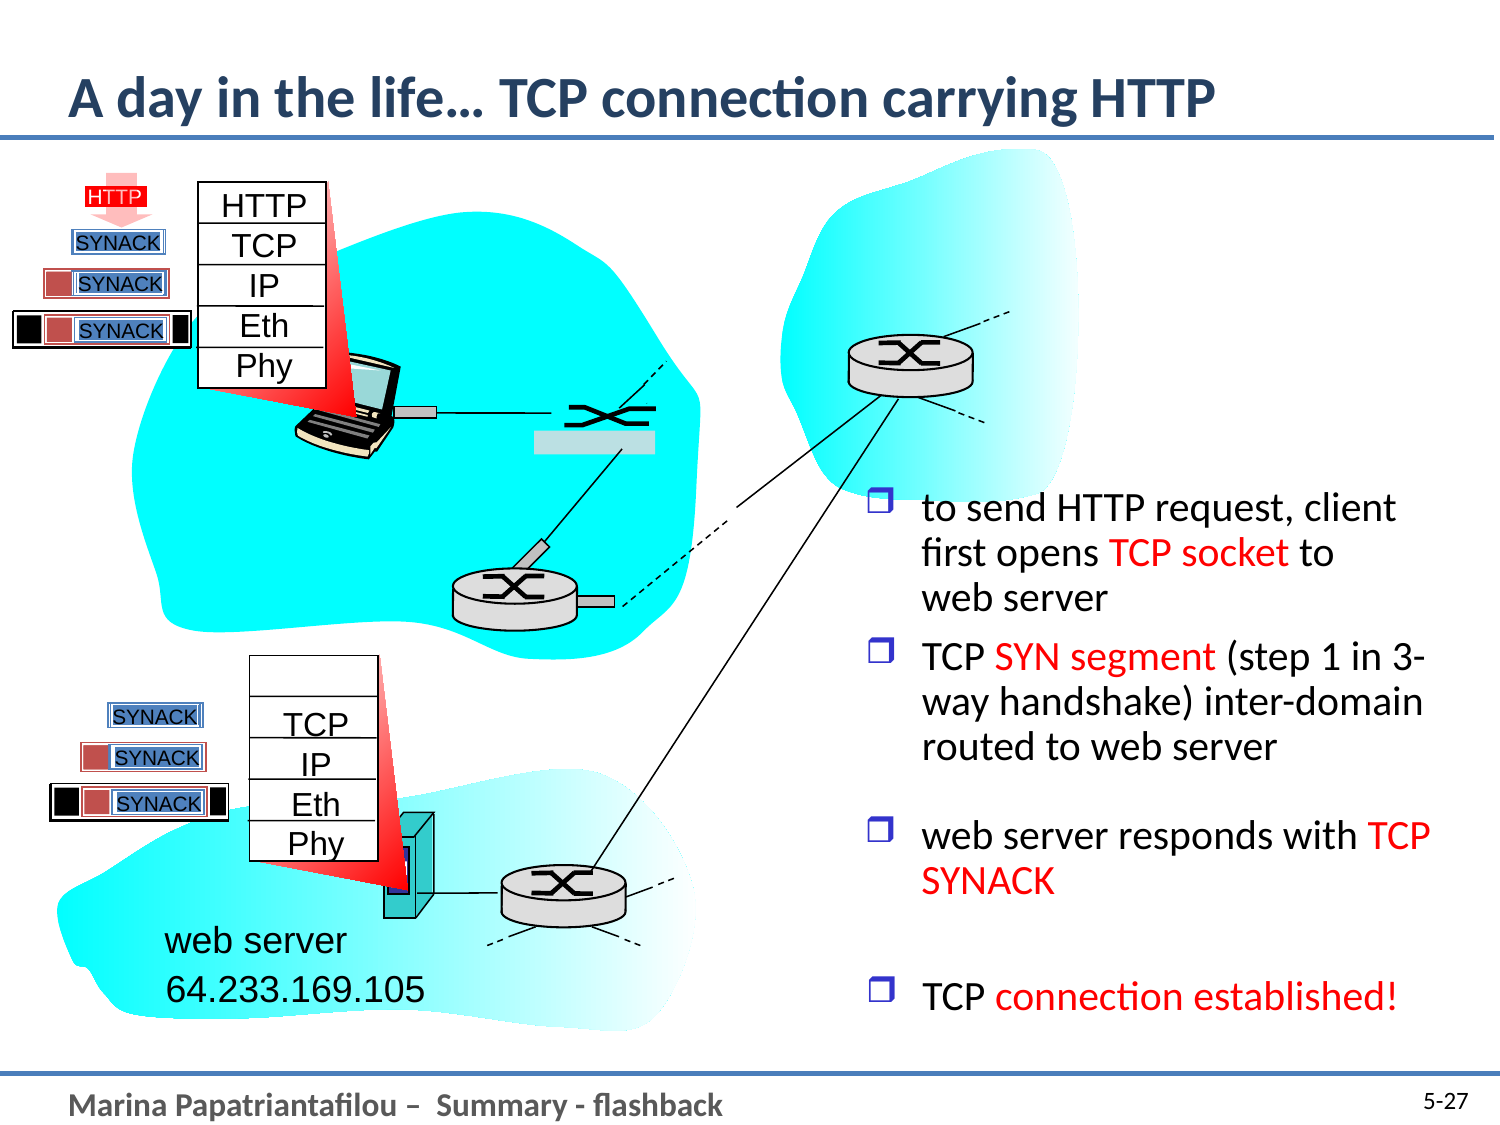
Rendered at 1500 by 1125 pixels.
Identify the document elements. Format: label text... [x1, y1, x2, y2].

slide_number 5-27 [1364, 1069, 1484, 1125]
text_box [383, 812, 435, 919]
text_box [470, 615, 661, 660]
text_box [848, 334, 974, 398]
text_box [622, 394, 882, 607]
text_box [533, 403, 617, 455]
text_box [918, 397, 985, 423]
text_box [195, 177, 357, 418]
text_box [406, 406, 437, 419]
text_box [13, 221, 192, 351]
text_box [591, 926, 641, 946]
text_box TCP connection established! [851, 966, 1500, 1055]
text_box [50, 782, 229, 824]
title A day in the life… TCP connection carrying HTTP [52, 0, 1425, 188]
text_box TCP SYN segment (step 1 in 3-way handshake) inter-domain routed to web server [850, 627, 1471, 790]
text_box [452, 551, 616, 631]
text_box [72, 172, 158, 219]
text_box web server responds with TCP SYNACK [850, 806, 1472, 969]
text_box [247, 650, 408, 891]
text_box web server [149, 909, 363, 969]
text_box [625, 878, 675, 898]
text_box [501, 864, 626, 928]
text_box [293, 350, 401, 460]
text_box [780, 188, 1079, 478]
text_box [486, 926, 536, 946]
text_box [943, 311, 1010, 337]
text_box [57, 769, 696, 1031]
text_box to send HTTP request, client first opens TCP socket to web server [850, 478, 1415, 627]
text_box [131, 211, 697, 633]
text_box 64.233.169.105 [150, 957, 440, 1017]
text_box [49, 695, 228, 782]
